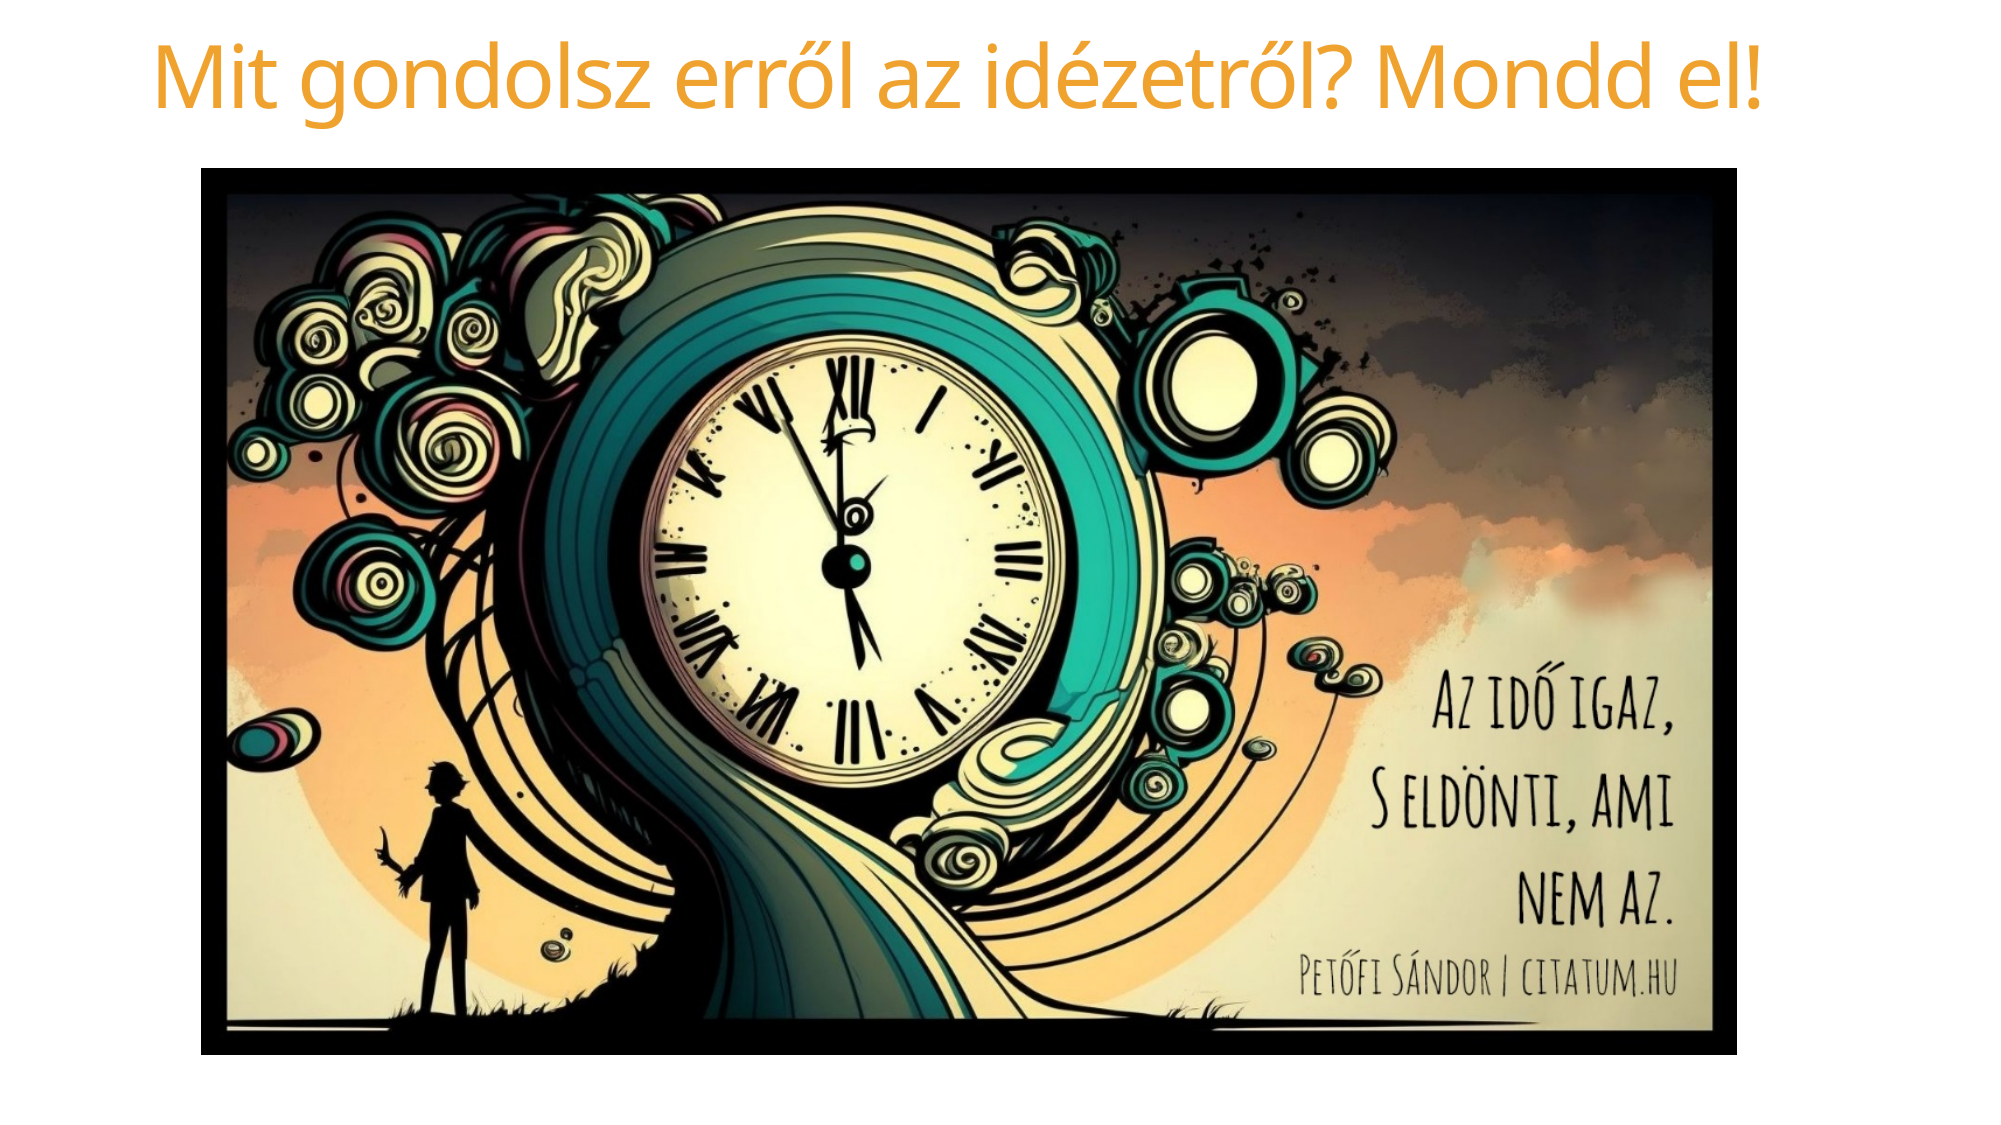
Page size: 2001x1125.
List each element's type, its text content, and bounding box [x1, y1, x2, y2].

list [201, 168, 1737, 1056]
title Mit gondolsz erről az idézetről? Mondd el! [129, 21, 1809, 142]
